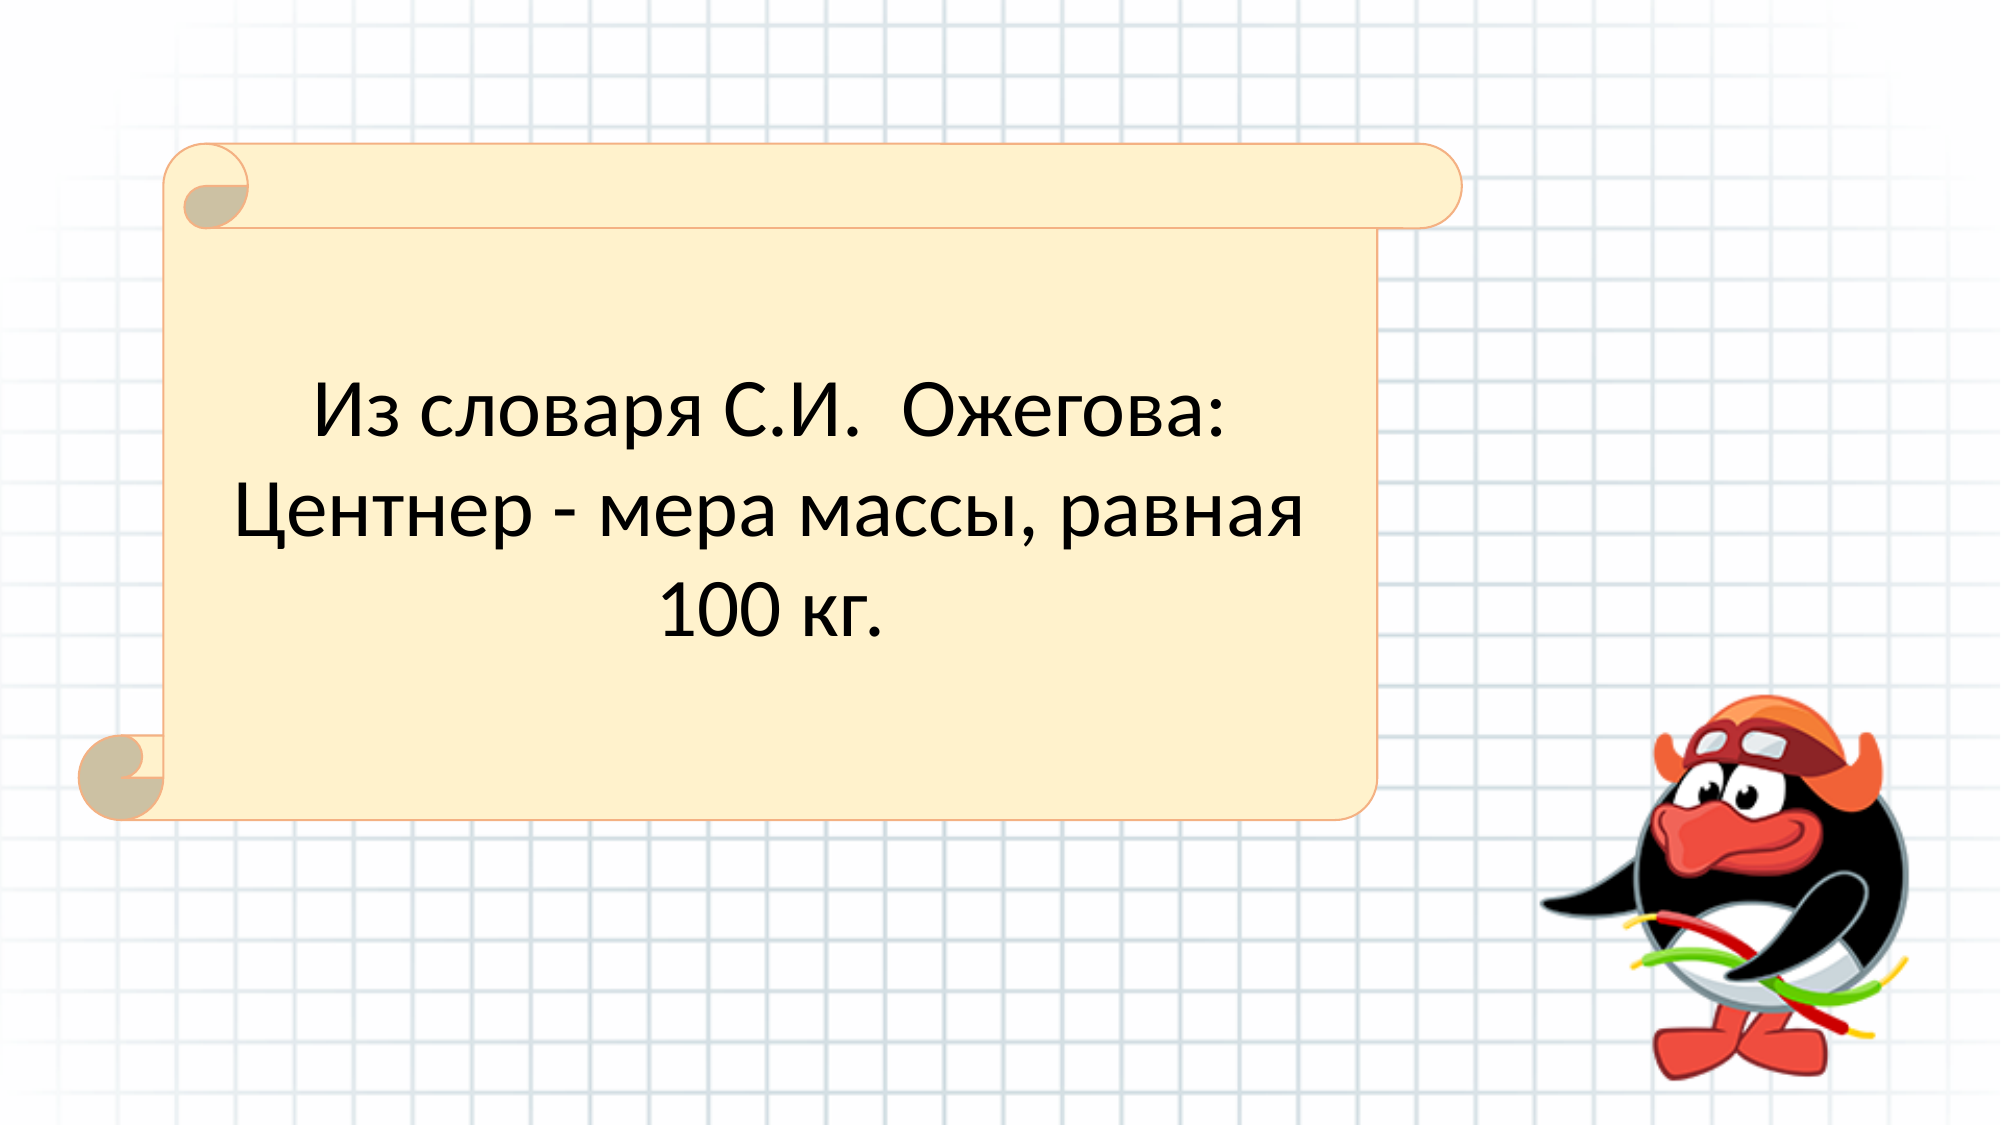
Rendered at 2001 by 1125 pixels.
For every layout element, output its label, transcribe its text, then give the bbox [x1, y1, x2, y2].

text_box Из словаря С.И. Ожегова: Центнер - мера массы, равная 100 кг. [77, 142, 1463, 822]
picture [0, 0, 2001, 1125]
